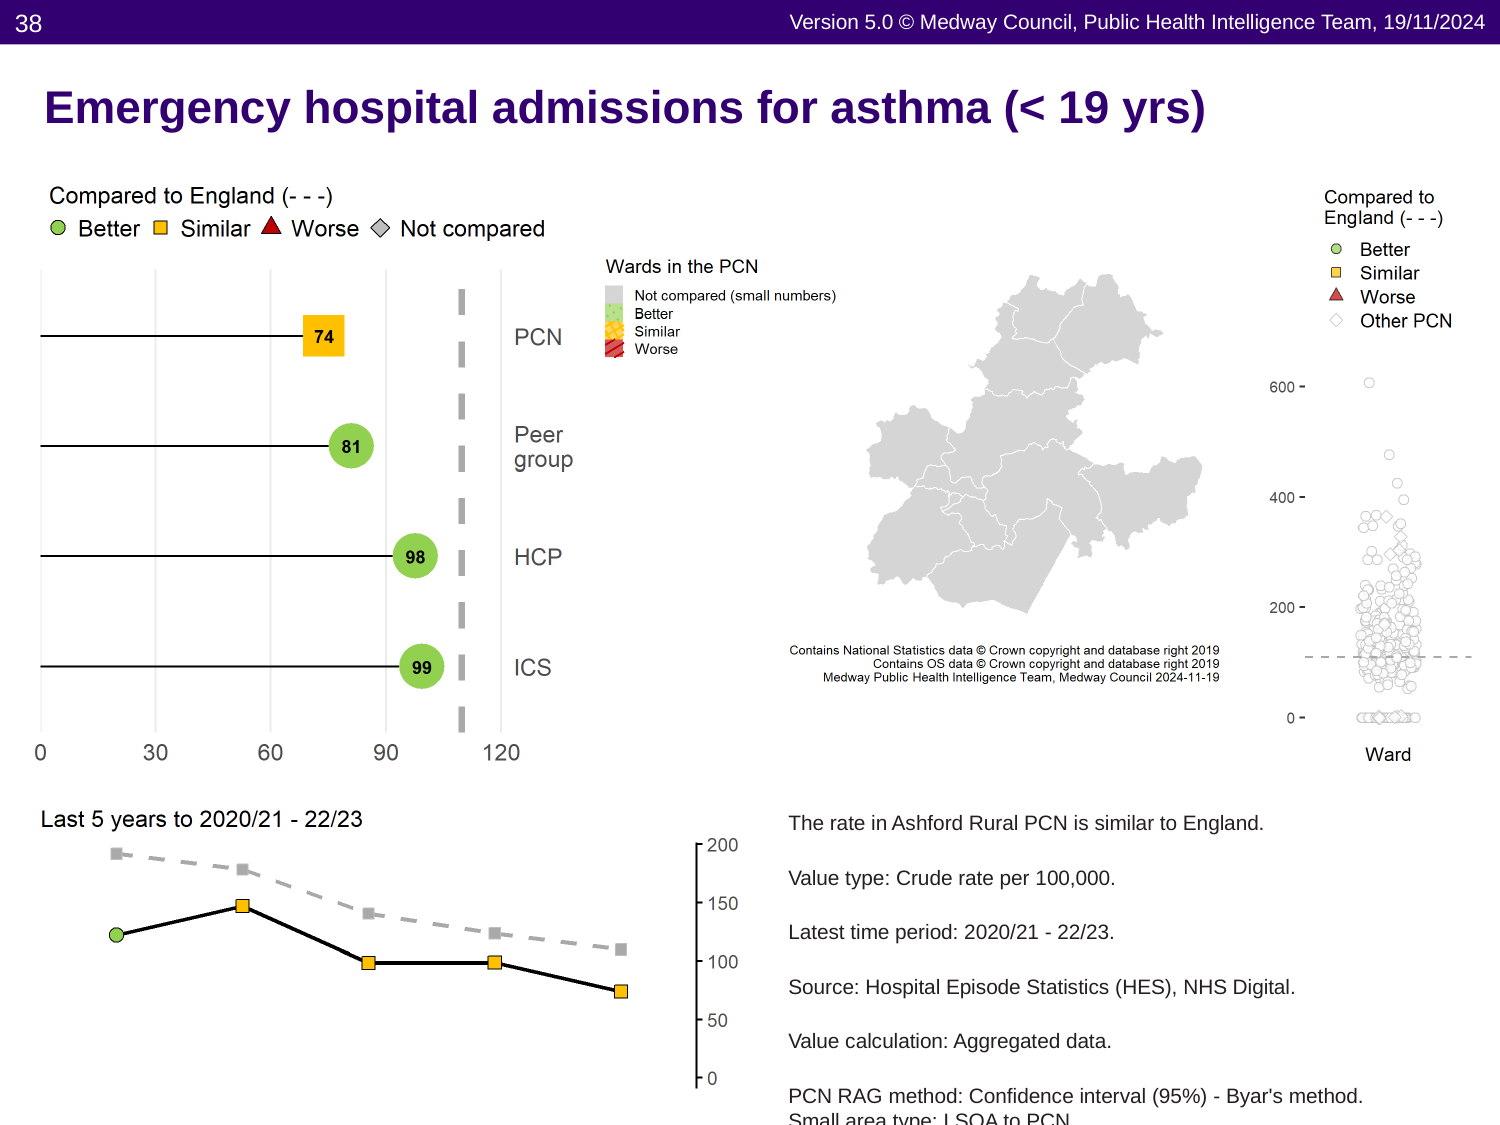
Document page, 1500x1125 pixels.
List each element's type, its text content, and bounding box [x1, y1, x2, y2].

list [605, 164, 1221, 776]
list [29, 798, 751, 1107]
list Version 5.0 © Medway Council, Public Health Intelligence Team, 19/11/2024 [419, 0, 1500, 43]
list 38 [0, 0, 95, 95]
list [29, 164, 585, 776]
list The rate in Ashford Rural PCN is similar to England. Value type: Crude rate per 100,000. Latest time period: 2020/21 - 22/23. Source: Hospital Episode Statistics (HES), NHS Digital. Value calculation: Aggregated data. PCN RAG method: Confidence interval (95%) - Byar's method. Small area type: LSOA to PCN. [773, 802, 1483, 1106]
title Emergency hospital admissions for asthma (< 19 yrs) [29, 70, 1471, 138]
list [1233, 164, 1483, 776]
